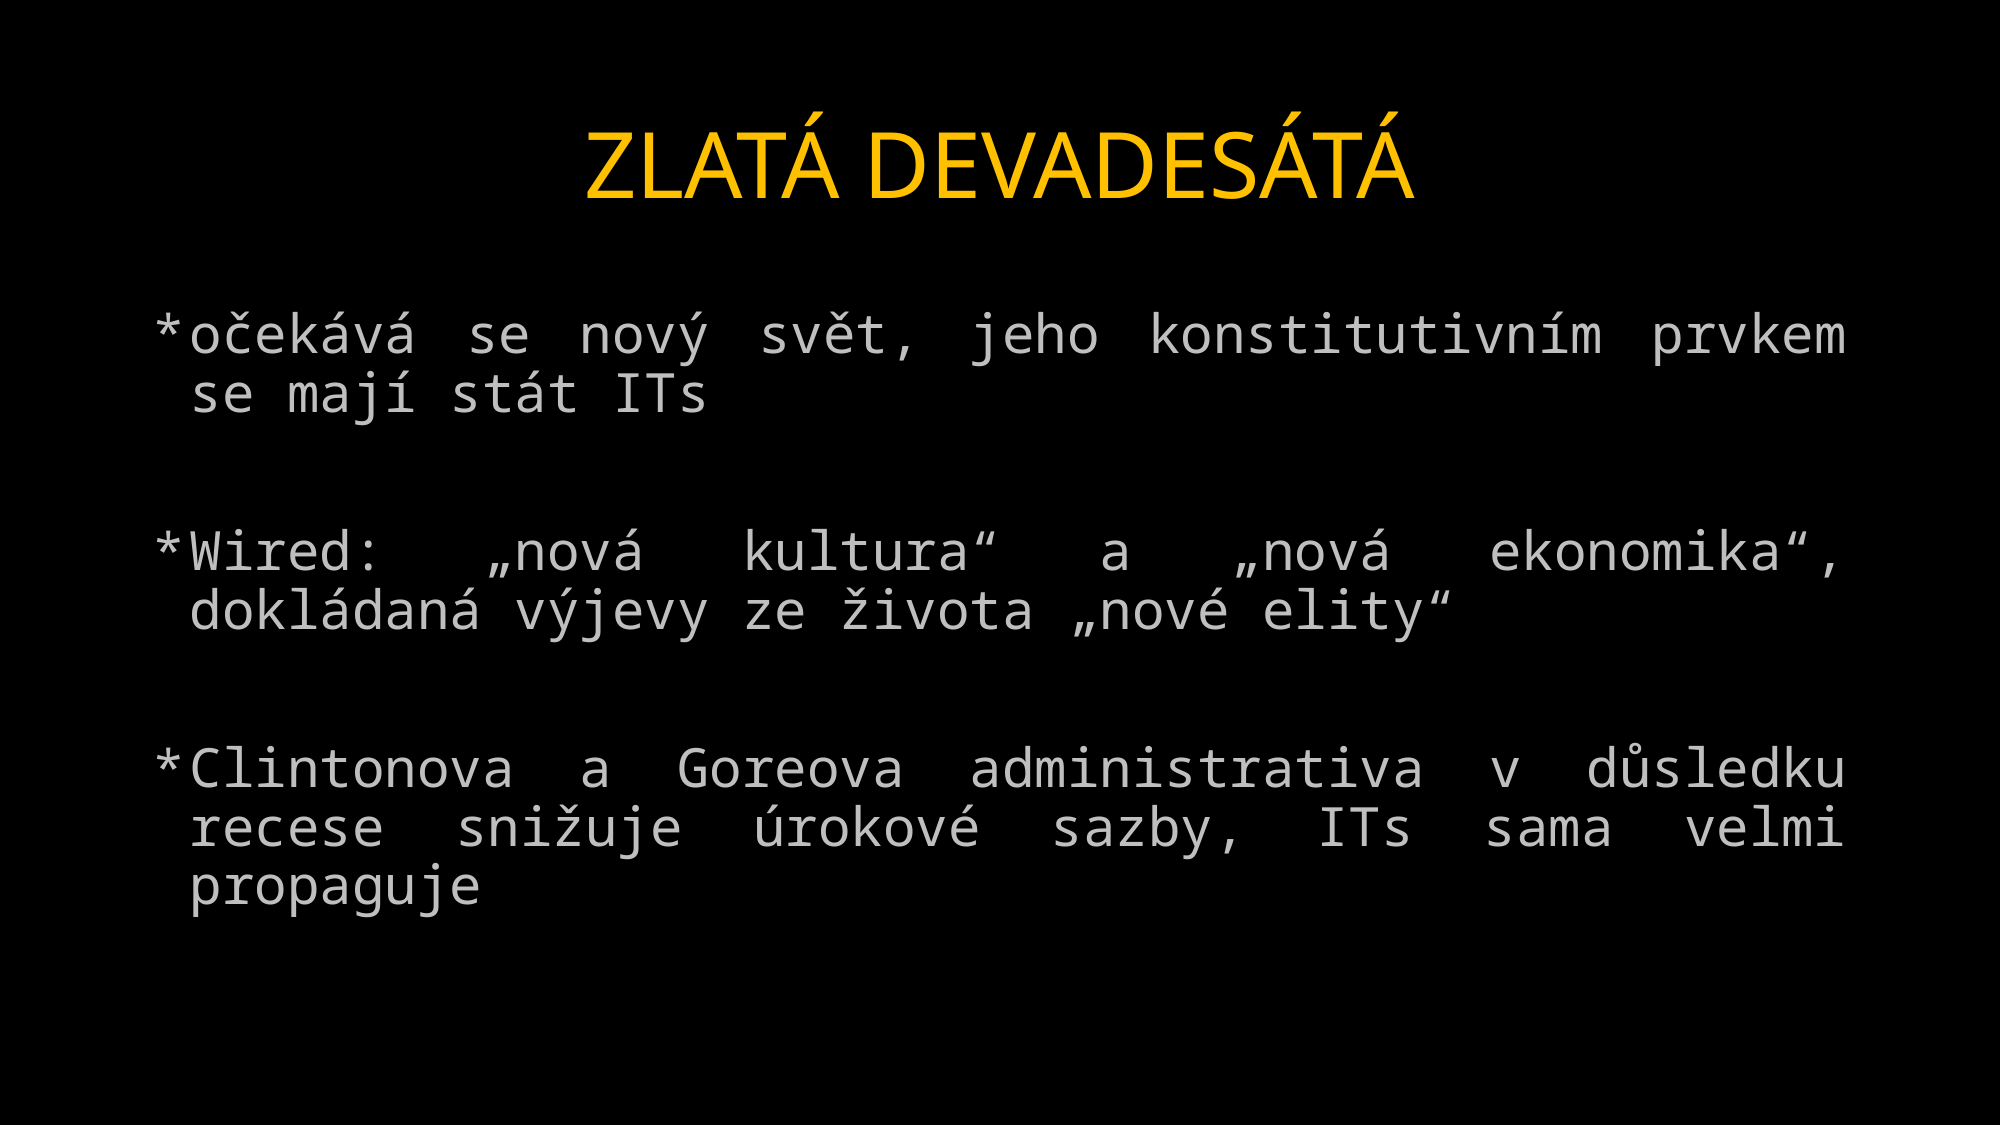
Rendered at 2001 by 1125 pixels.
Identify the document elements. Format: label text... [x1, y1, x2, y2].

title ZLATÁ DEVADESÁTÁ [137, 59, 1863, 278]
list očekává se nový svět, jeho konstitutivním prvkem se mají stát ITs Wired: „nová kultura“ a „nová ekonomika“, dokládaná výjevy ze života „nové elity“ Clintonova a Goreova administrativa v důsledku recese snižuje úrokové sazby, ITs sama velmi propaguje [137, 299, 1863, 1014]
